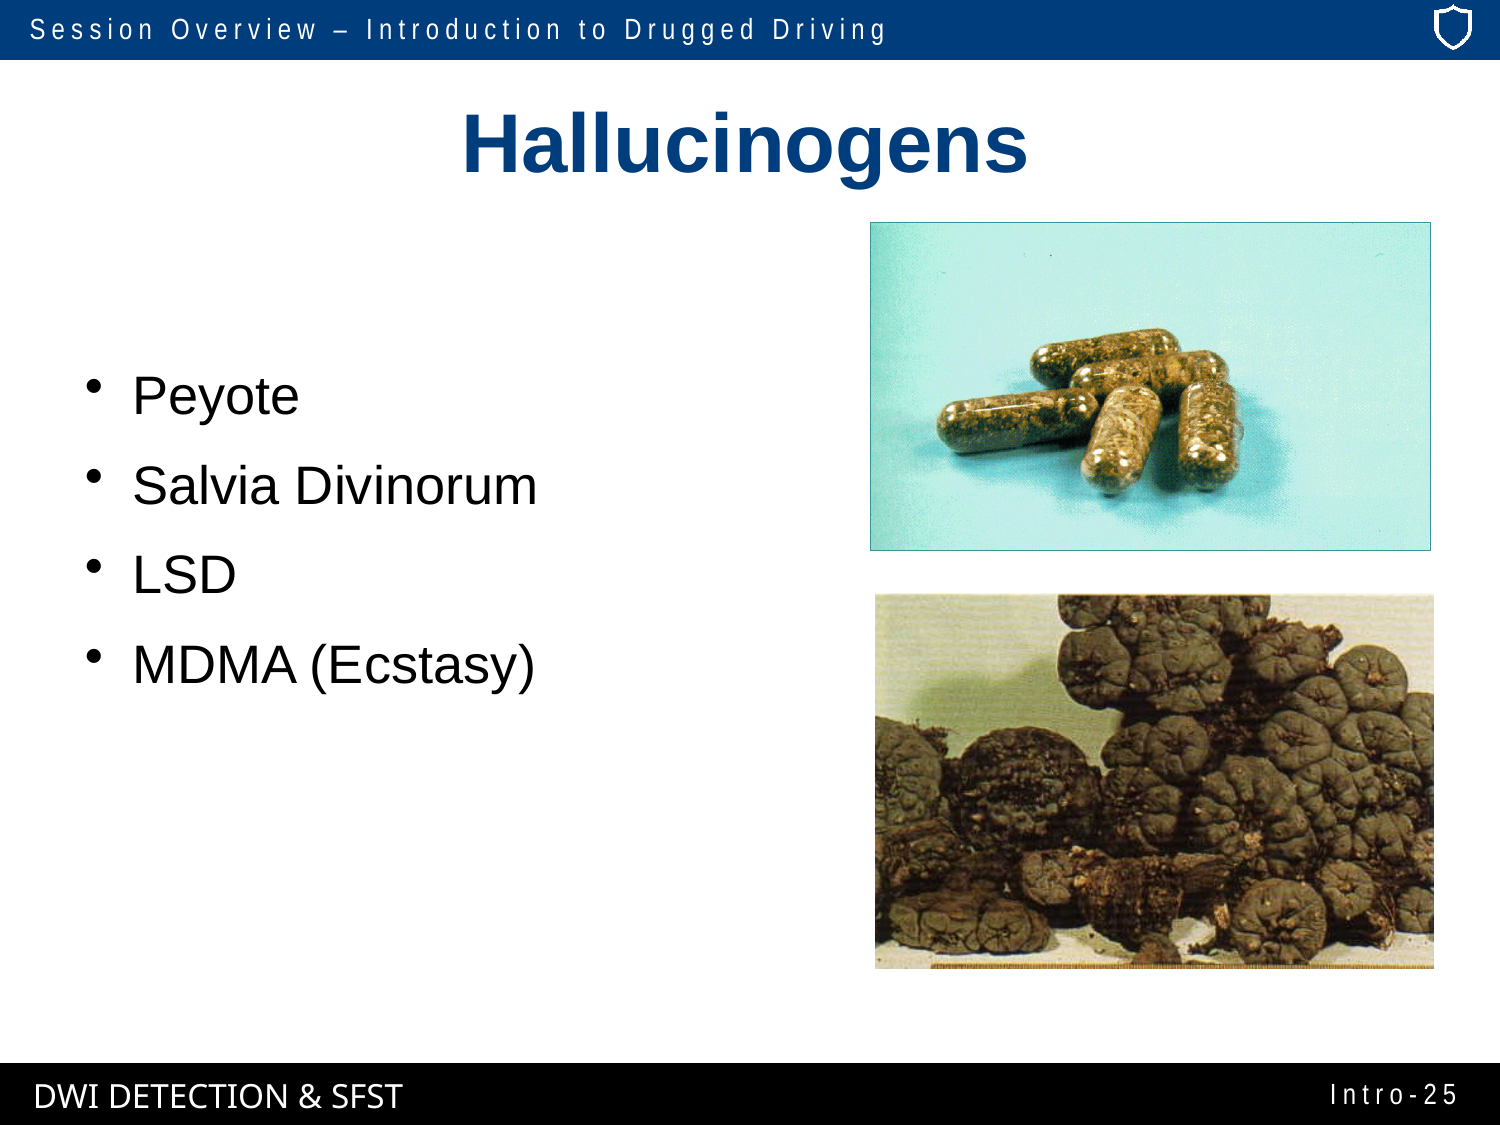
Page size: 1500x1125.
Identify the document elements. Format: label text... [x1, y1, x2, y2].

list Peyote Salvia Divinorum LSD MDMA (Ecstasy) [85, 360, 728, 980]
picture [1434, 4, 1472, 50]
title Hallucinogens [85, 91, 1406, 187]
slide_number Intro-25 [1121, 1063, 1472, 1123]
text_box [871, 222, 1430, 551]
picture [874, 592, 1435, 969]
